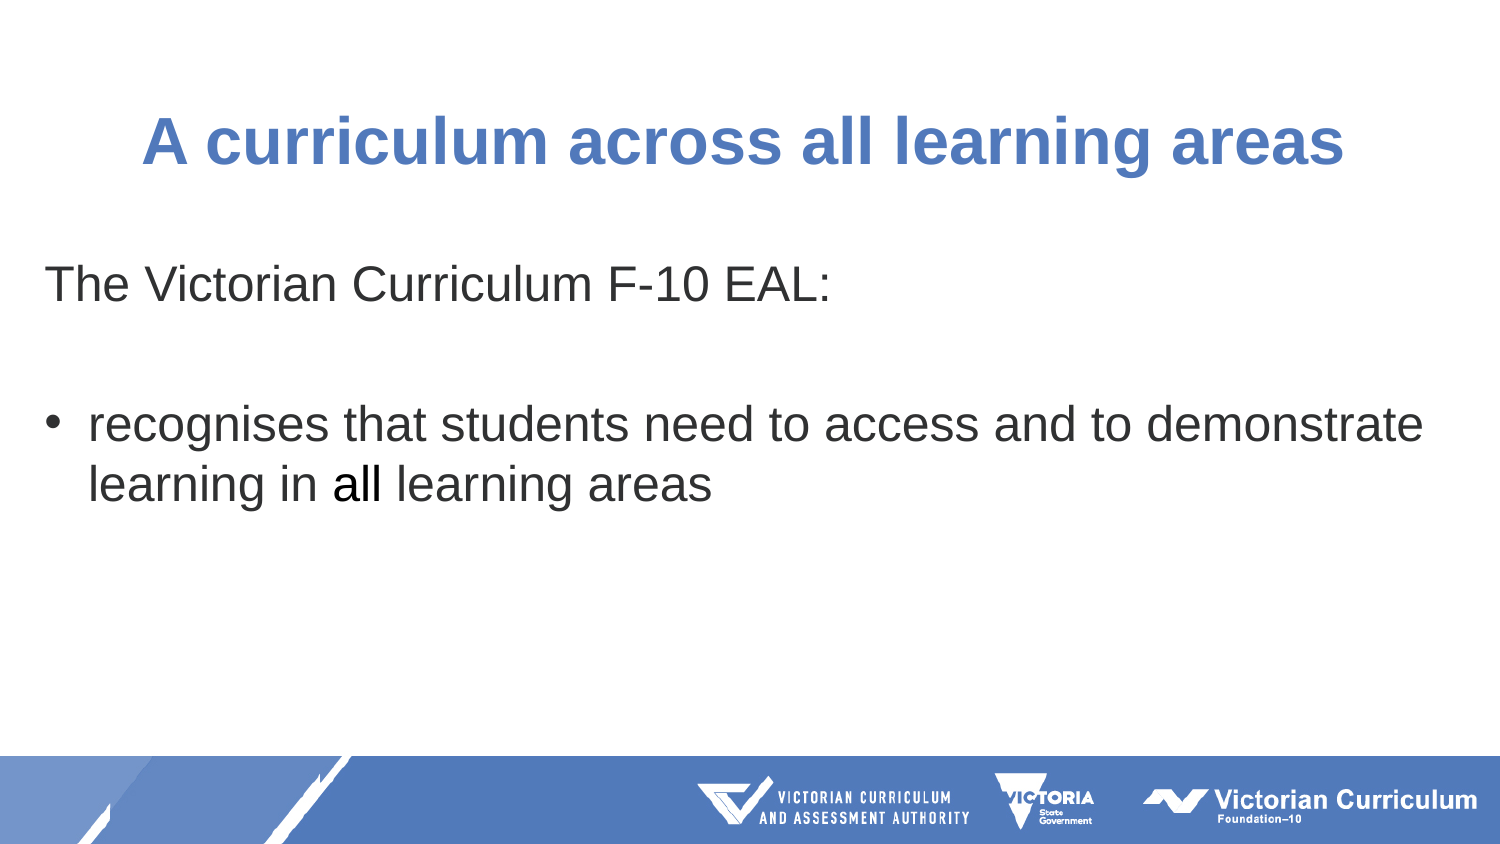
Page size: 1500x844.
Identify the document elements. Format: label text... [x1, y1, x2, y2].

list The Victorian Curriculum F-10 EAL: recognises that students need to access and to demonstrate learning in all learning areas [29, 243, 1459, 732]
title A curriculum across all learning areas [29, 67, 1459, 209]
picture [0, 0, 1500, 844]
